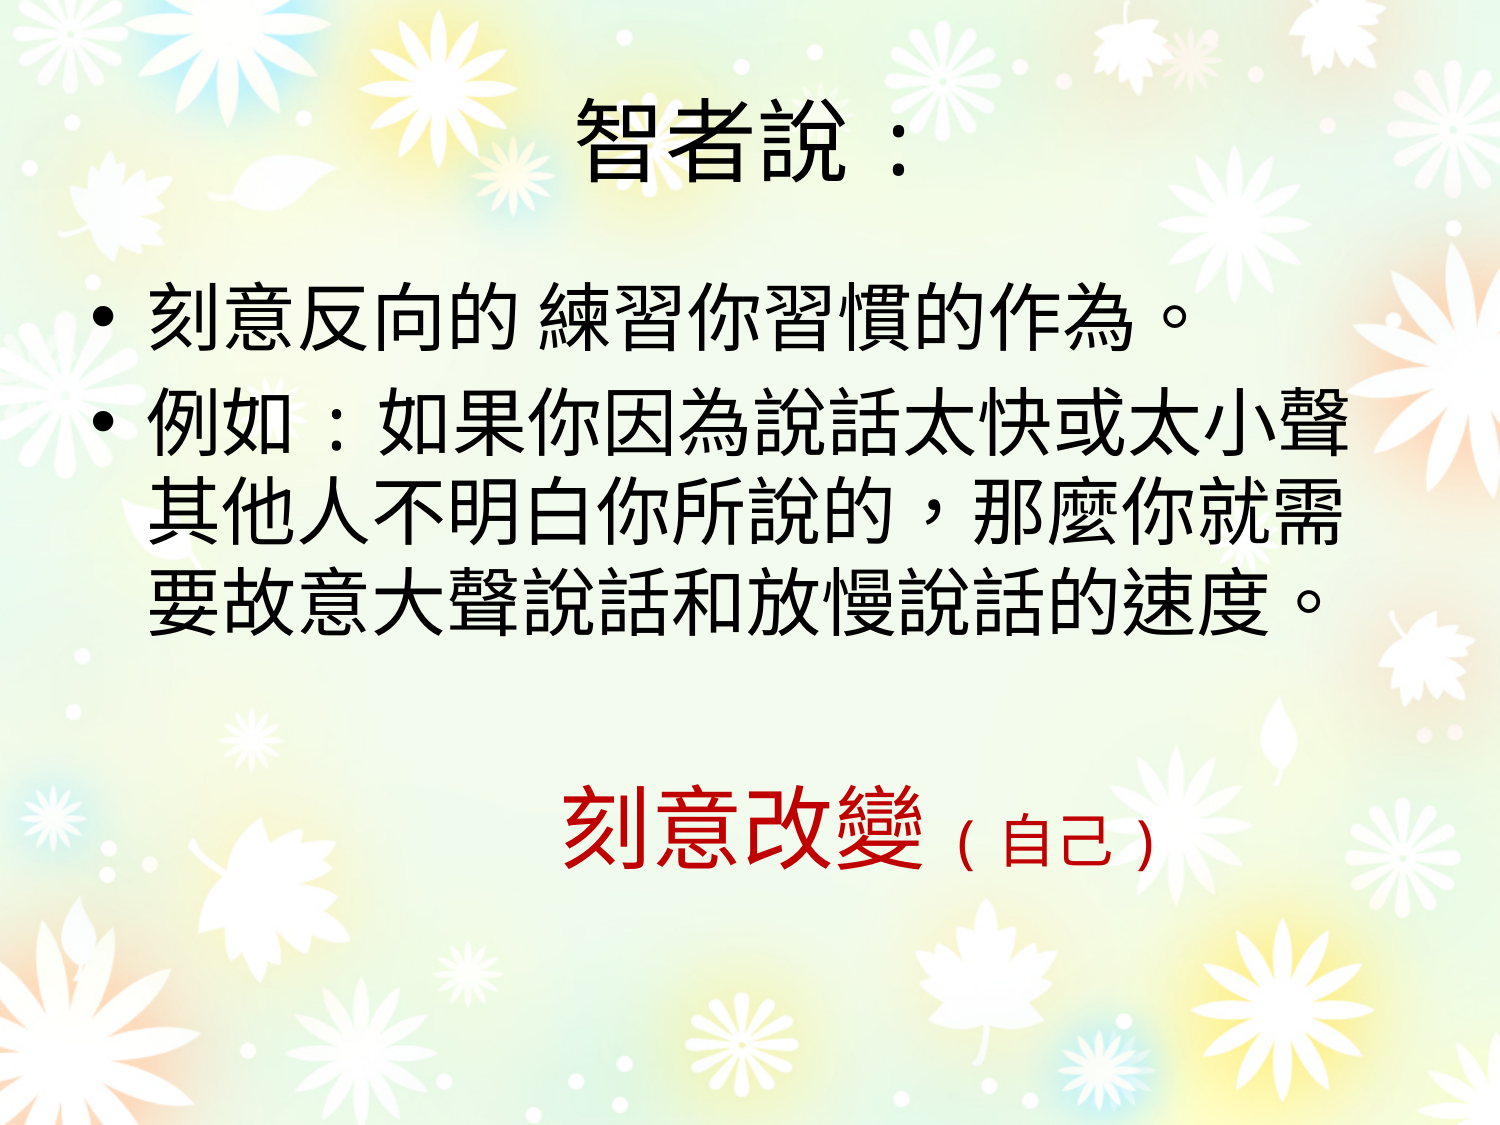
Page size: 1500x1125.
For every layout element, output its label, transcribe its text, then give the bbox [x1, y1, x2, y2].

title 智者說: [75, 45, 1425, 233]
text_box 刻意改變(自己) [544, 763, 1178, 888]
picture [0, 0, 1500, 1125]
list 刻意反向的 練習你習慣的作為。 例如:如果你因為說話太快或太小聲其他人不明白你所說的，那麼你就需要故意大聲說話和放慢說話的速度。 [75, 262, 1425, 1005]
